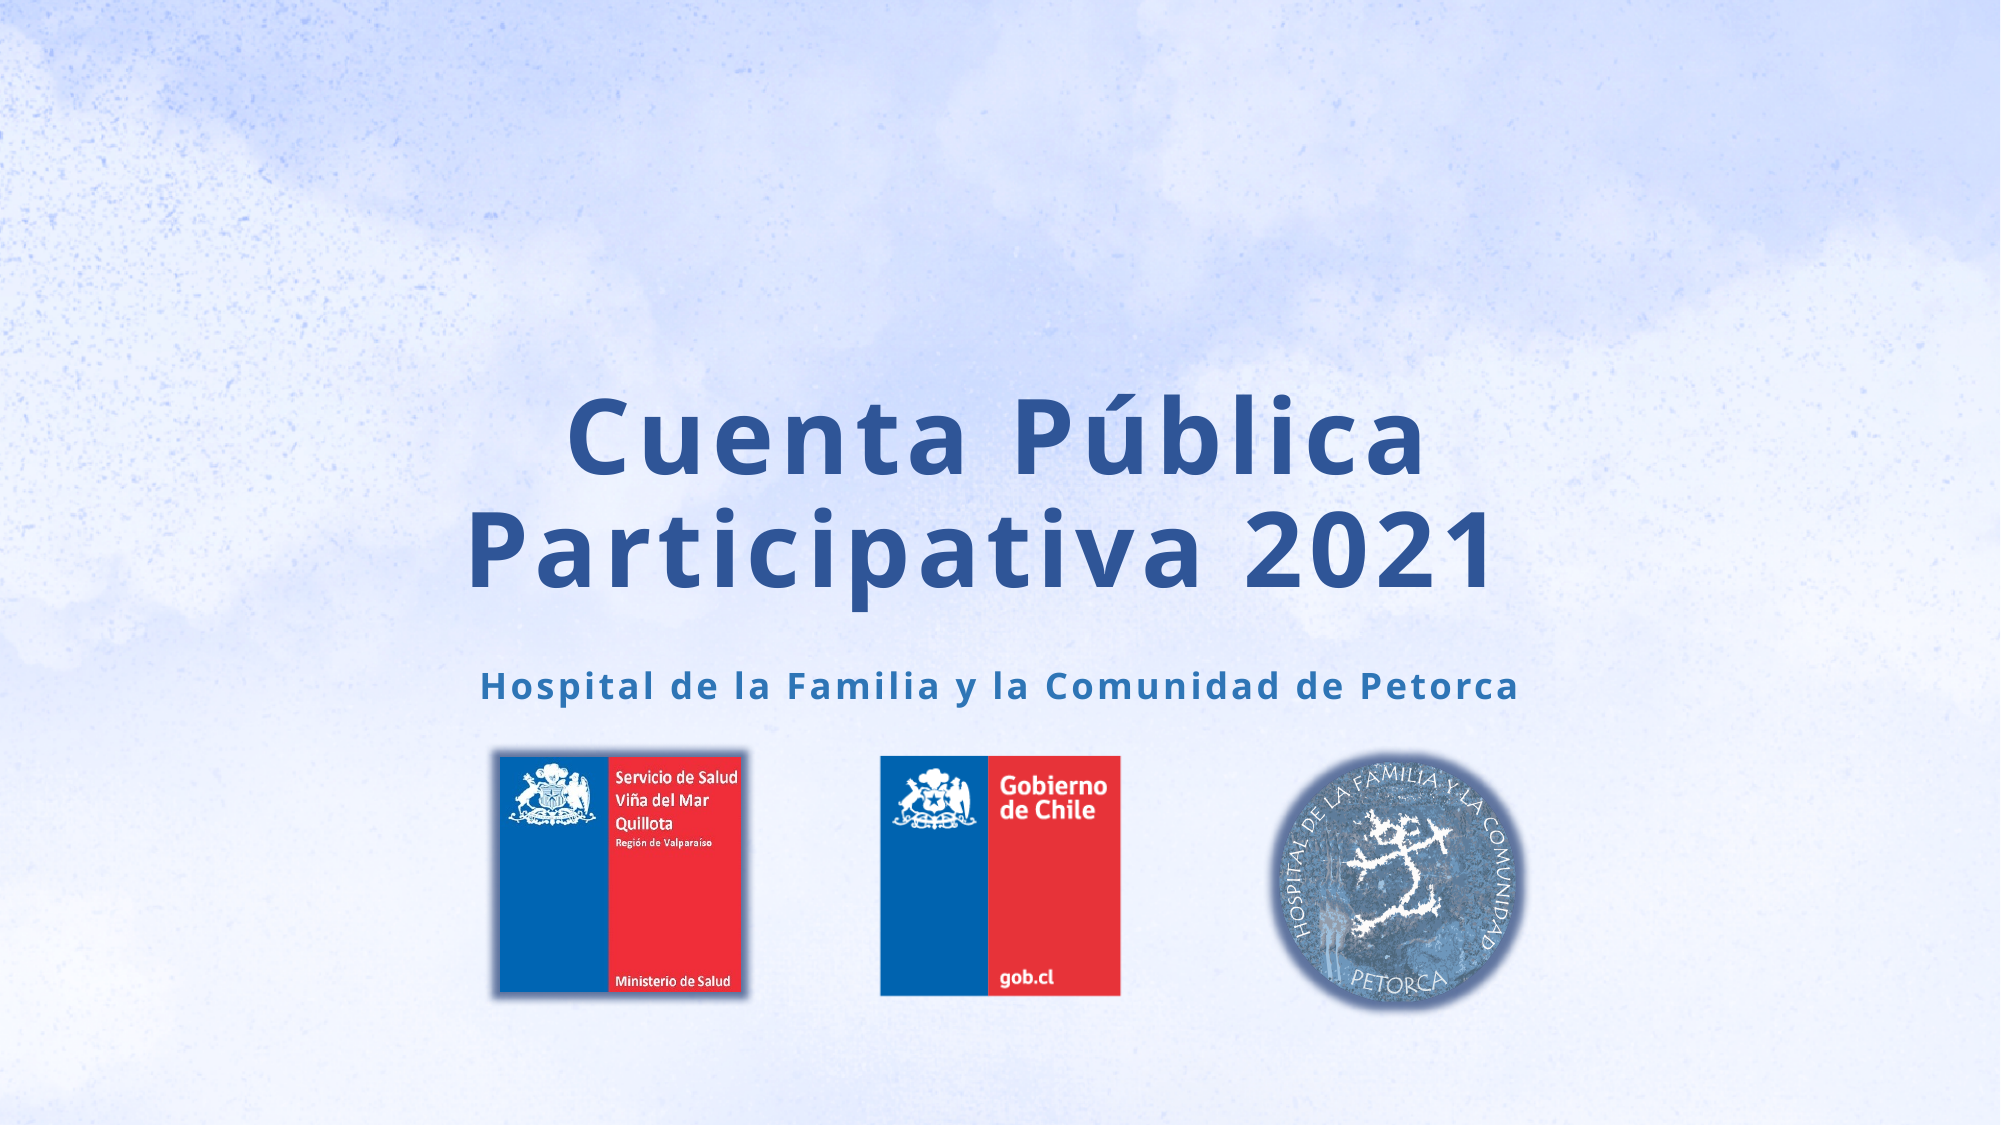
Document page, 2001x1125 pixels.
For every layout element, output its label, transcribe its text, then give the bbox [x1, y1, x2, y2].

subtitle Hospital de la Familia y la Comunidad de Petorca [428, 660, 1572, 734]
picture [0, 0, 2001, 1125]
title Cuenta Pública Participativa 2021 [428, 372, 1572, 619]
